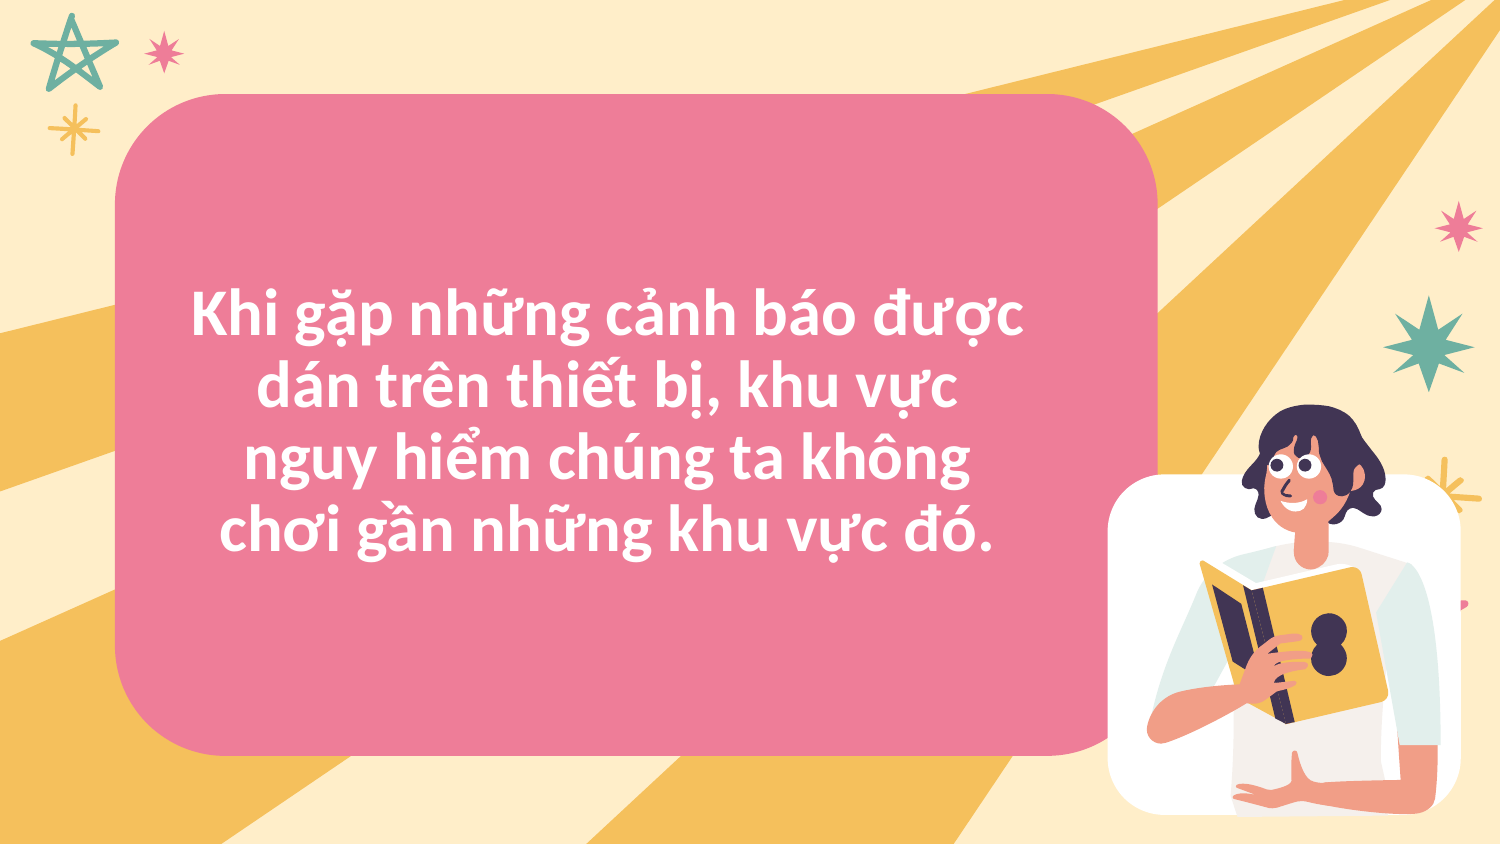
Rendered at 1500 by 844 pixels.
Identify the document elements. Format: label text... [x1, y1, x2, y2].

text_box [1107, 404, 1461, 818]
title Khi gặp những cảnh báo được dán trên thiết bị, khu vực nguy hiểm chúng ta không chơi gần những khu vực đó. [171, 209, 1044, 635]
